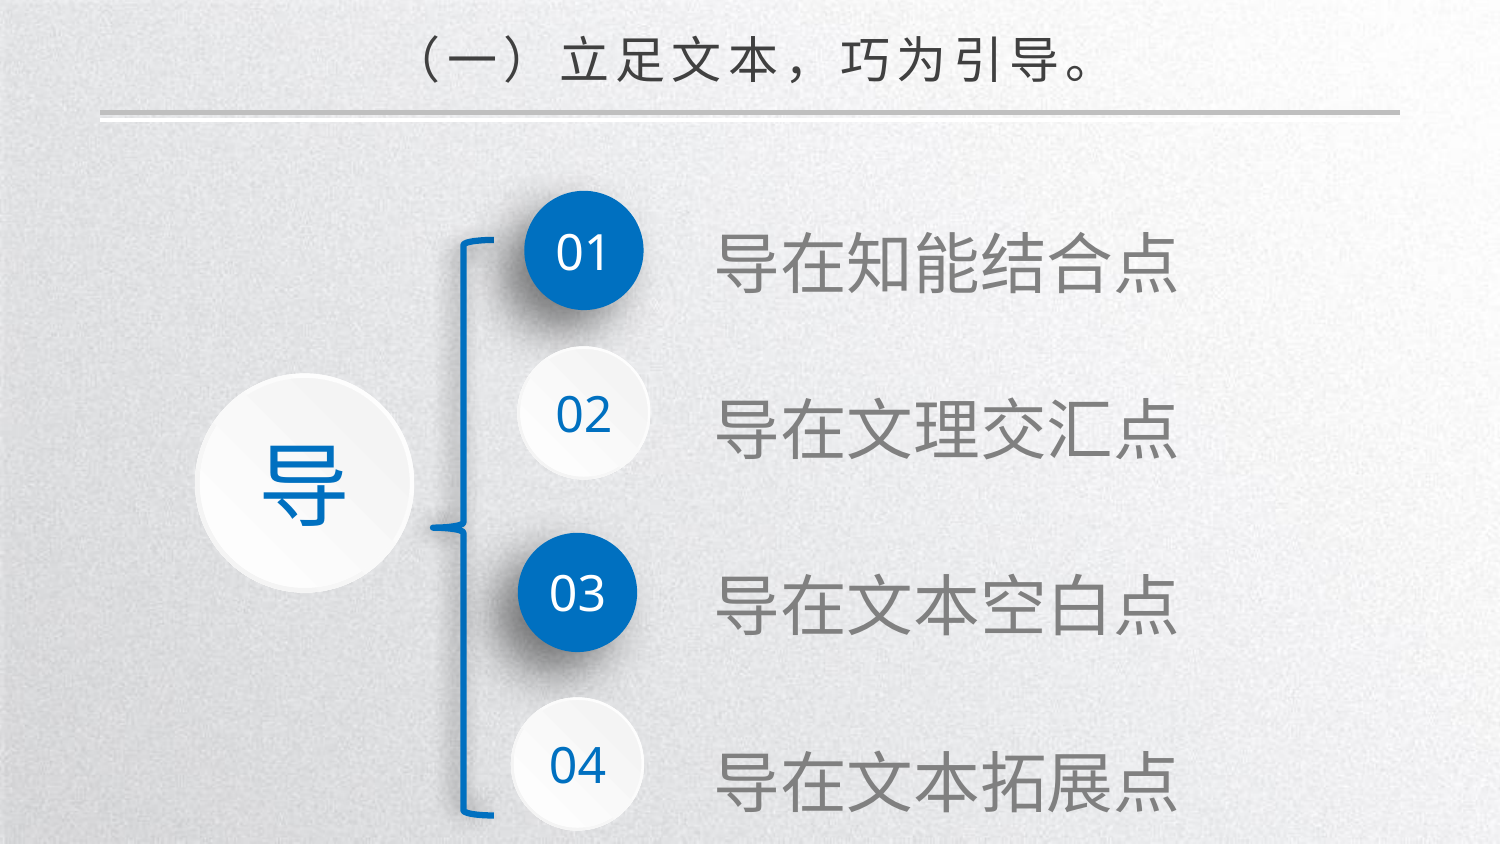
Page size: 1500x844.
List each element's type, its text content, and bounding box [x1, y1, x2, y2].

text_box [194, 373, 415, 593]
text_box [462, 626, 494, 817]
text_box 导在知能结合点 [698, 214, 1363, 309]
picture [0, 0, 1500, 844]
text_box 导在文理交汇点 [698, 380, 1363, 476]
text_box （一）立足文本，巧为引导。 [376, 21, 1131, 96]
text_box 导在文本空白点 [698, 556, 1363, 651]
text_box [492, 697, 663, 831]
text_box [499, 190, 669, 311]
text_box [432, 240, 494, 601]
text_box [499, 346, 669, 480]
text_box 导在文本拓展点 [698, 733, 1363, 829]
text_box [492, 532, 663, 653]
